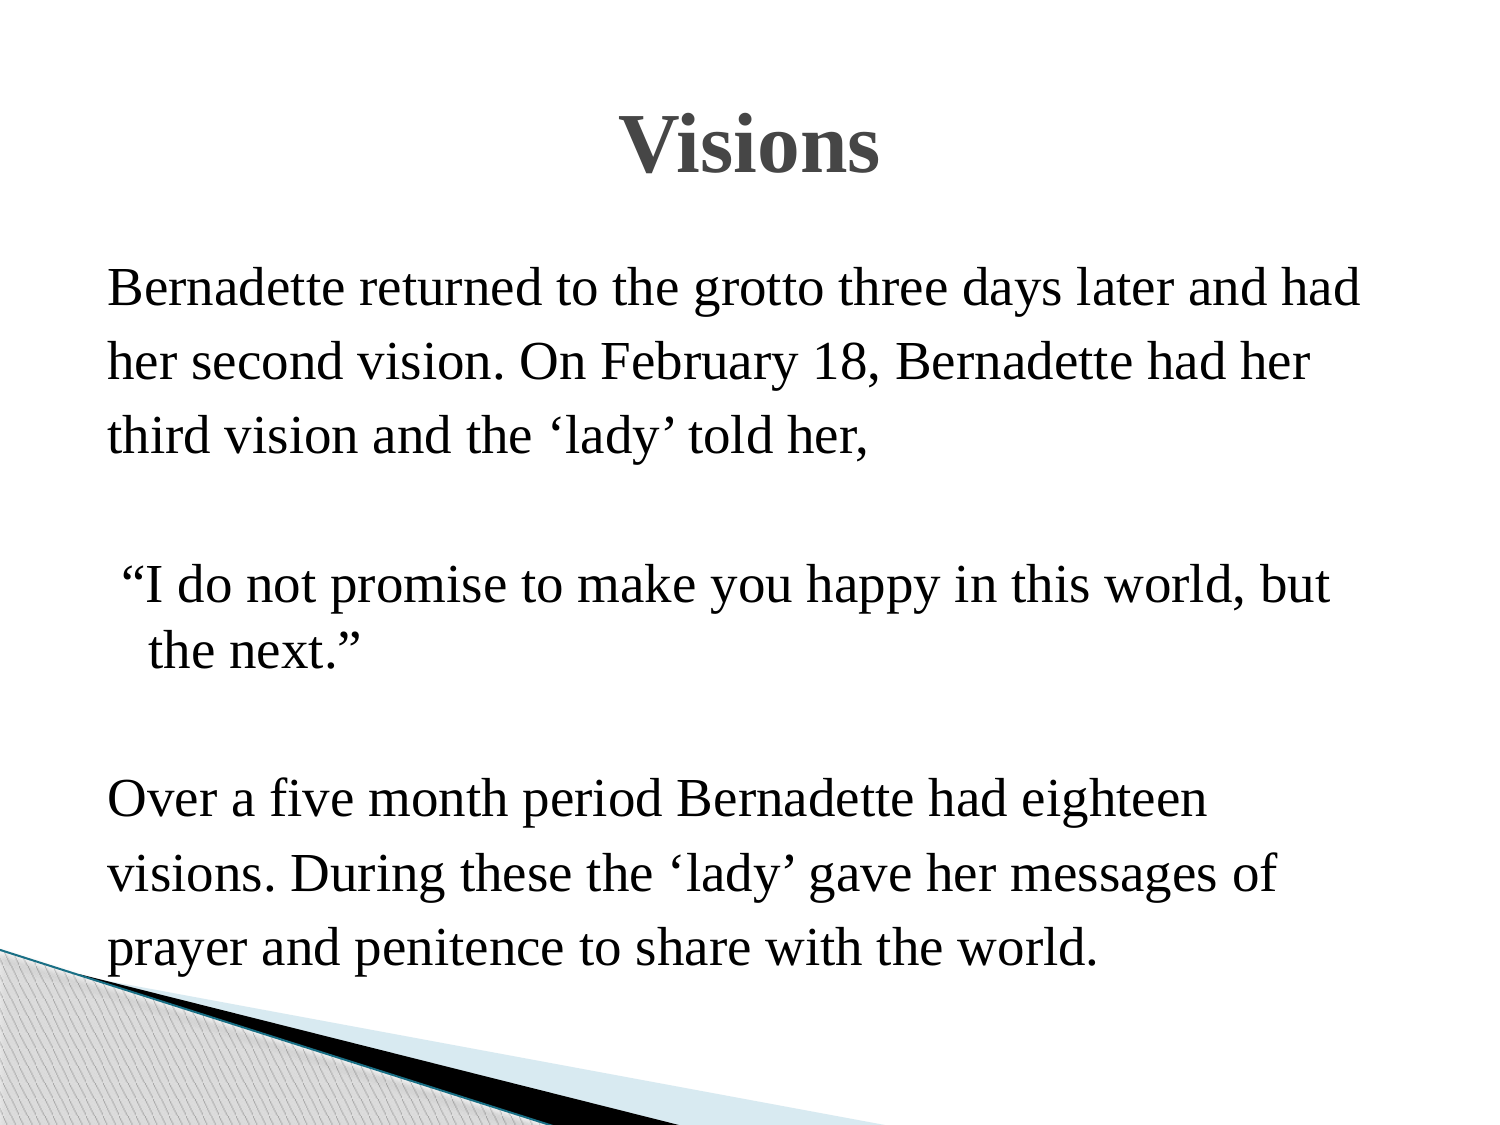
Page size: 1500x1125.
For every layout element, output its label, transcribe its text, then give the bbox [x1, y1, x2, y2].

title Visions [75, 45, 1425, 233]
list Bernadette returned to the grotto three days later and had her second vision. On February 18, Bernadette had her third vision and the ‘lady’ told her, “I do not promise to make you happy in this world, but the next.” Over a five month period Bernadette had eighteen visions. During these the ‘lady’ gave her messages of prayer and penitence to share with the world. [75, 243, 1425, 986]
